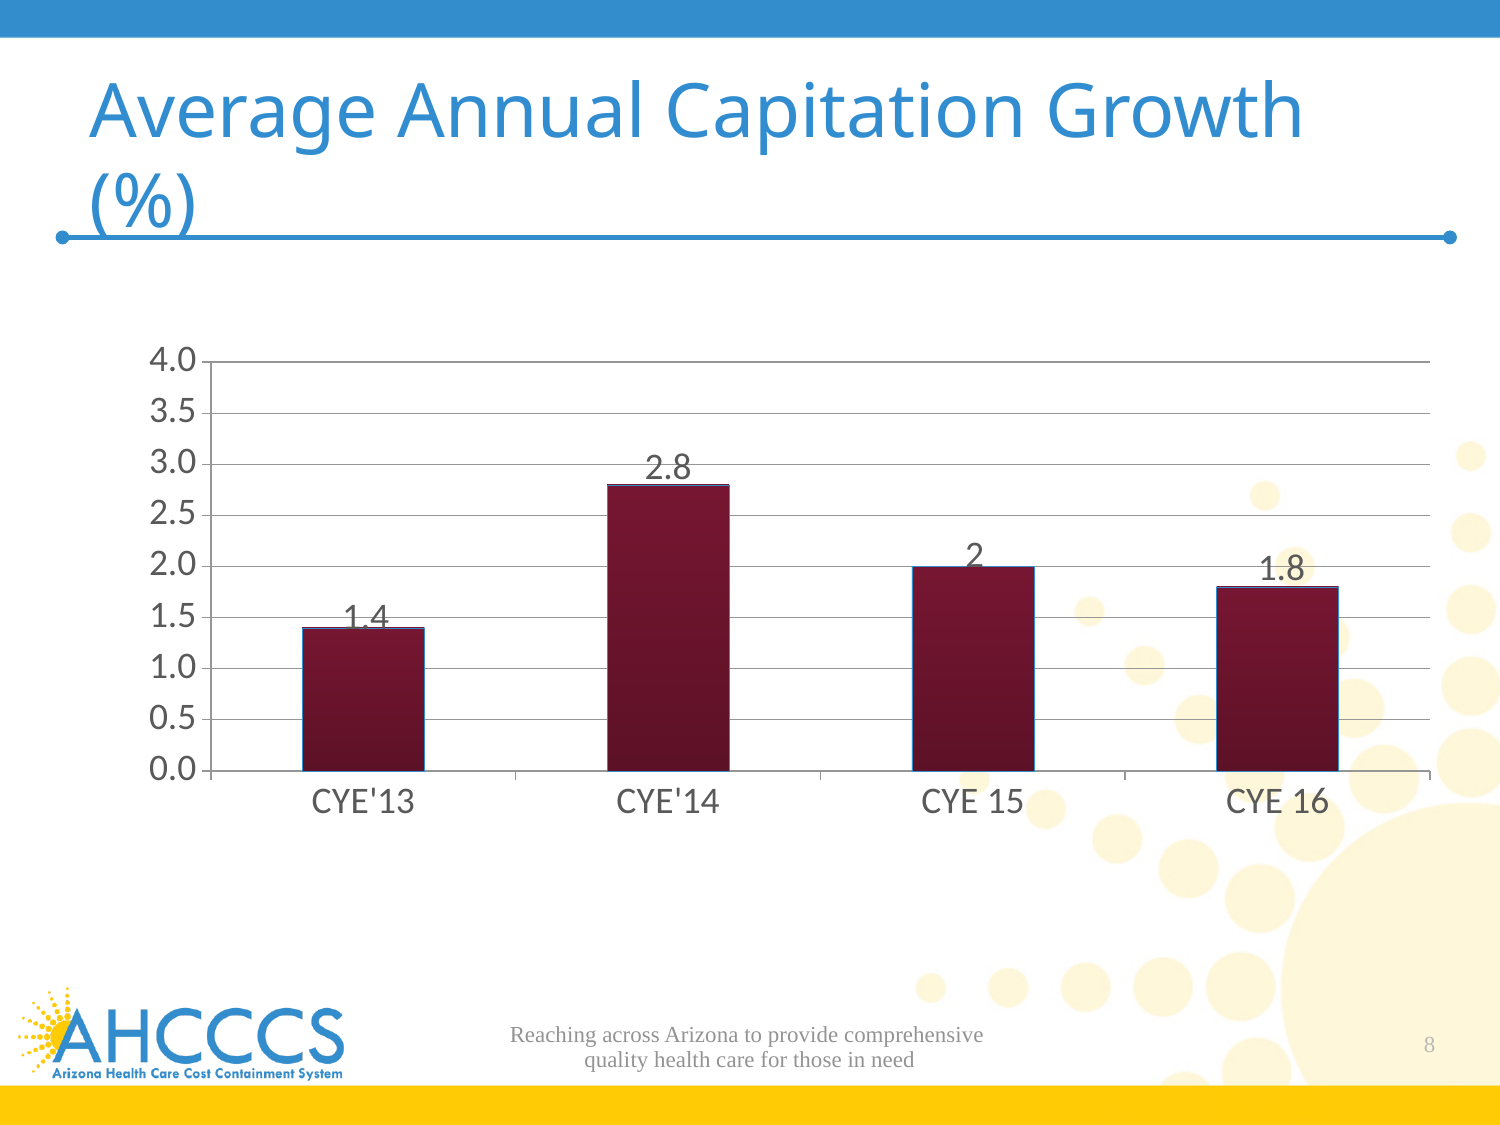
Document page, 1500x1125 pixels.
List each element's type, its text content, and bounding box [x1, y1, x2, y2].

footer Reaching across Arizona to provide comprehensive quality health care for those in need [0, 1016, 1500, 1079]
chart [74, 262, 1451, 981]
title Average Annual Capitation Growth (%) [75, 50, 1438, 250]
picture [0, 1079, 1500, 1125]
picture [0, 0, 1500, 1016]
